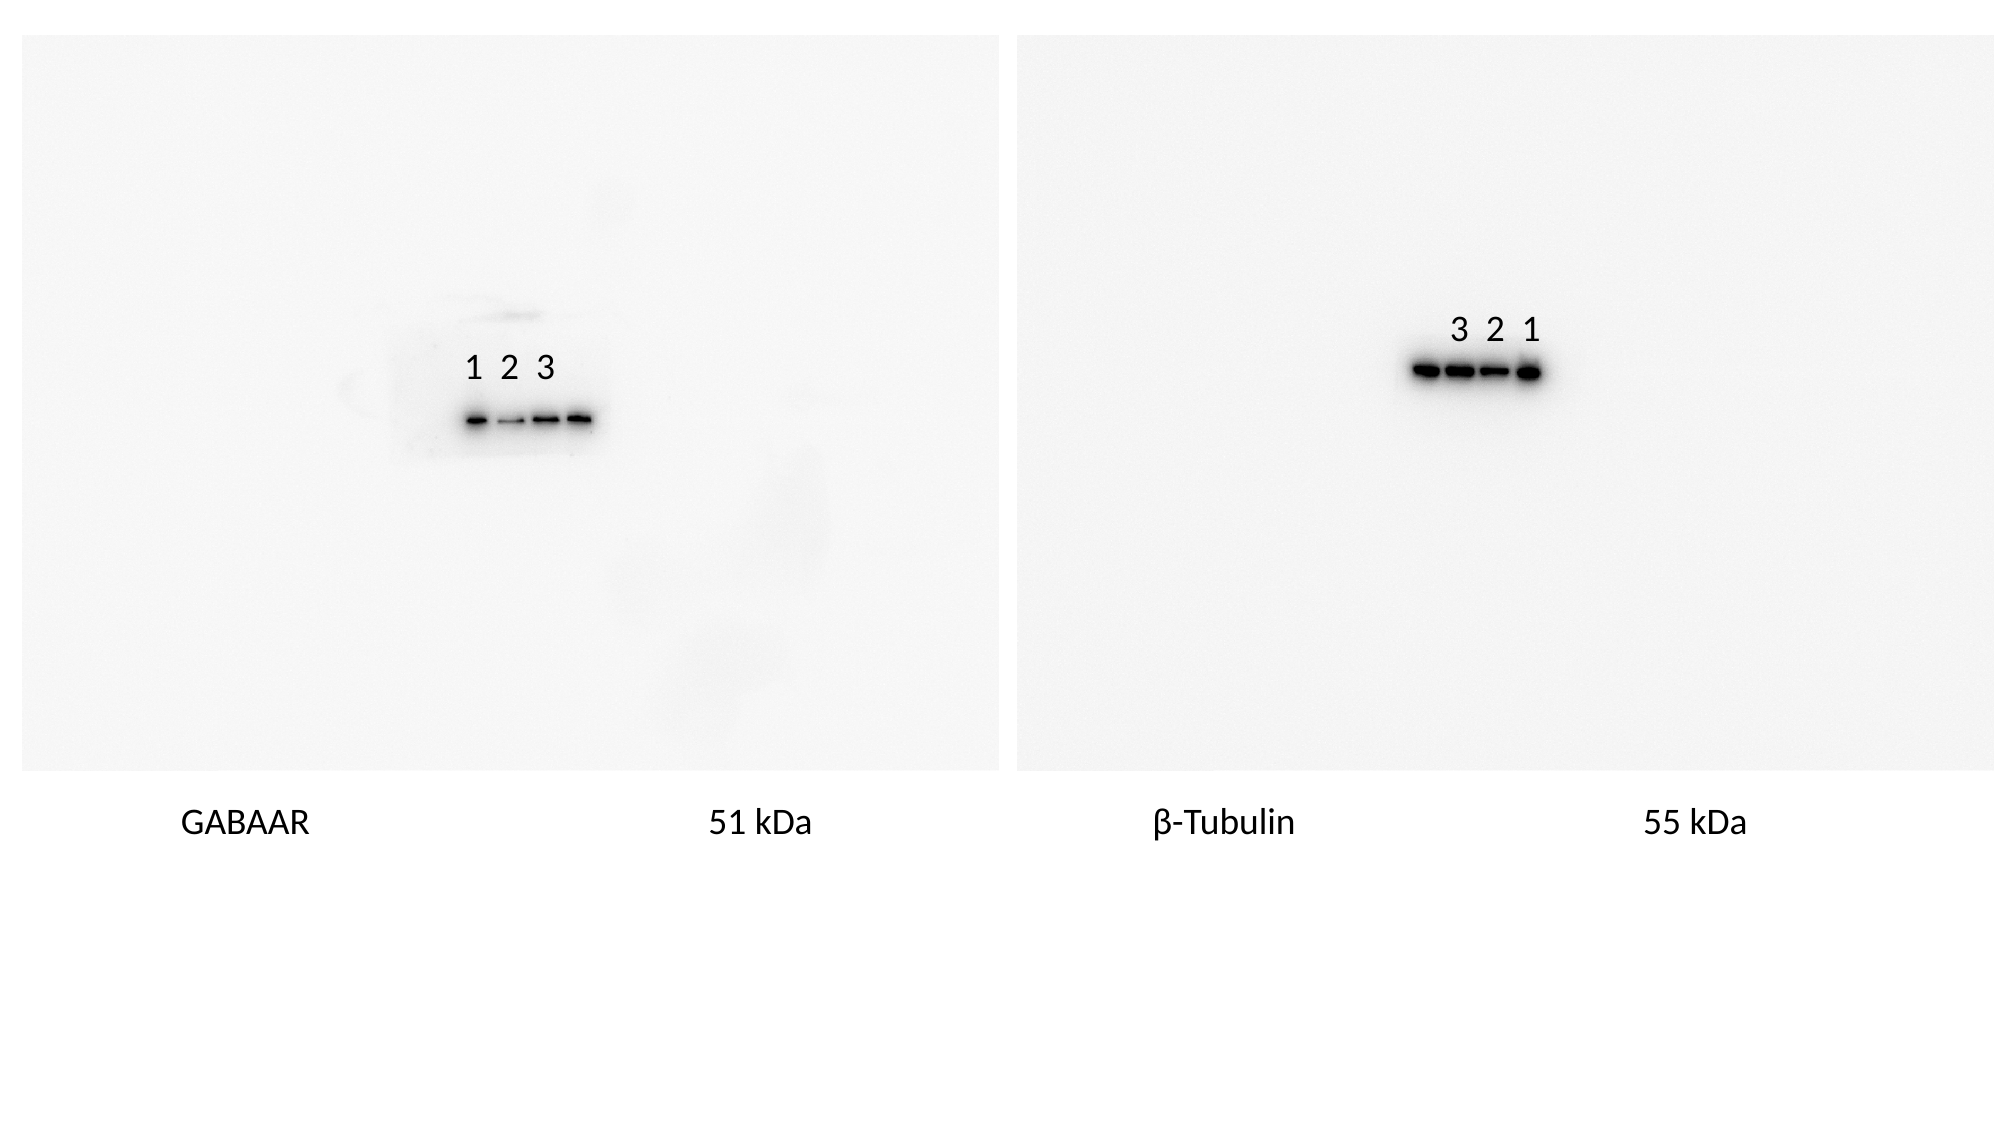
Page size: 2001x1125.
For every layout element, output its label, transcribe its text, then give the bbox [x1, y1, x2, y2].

text_box GABAAR 51 kDa [166, 790, 903, 850]
picture [22, 35, 999, 771]
picture [1017, 35, 1994, 771]
text_box β-Tubulin 55 kDa [1137, 790, 1874, 850]
